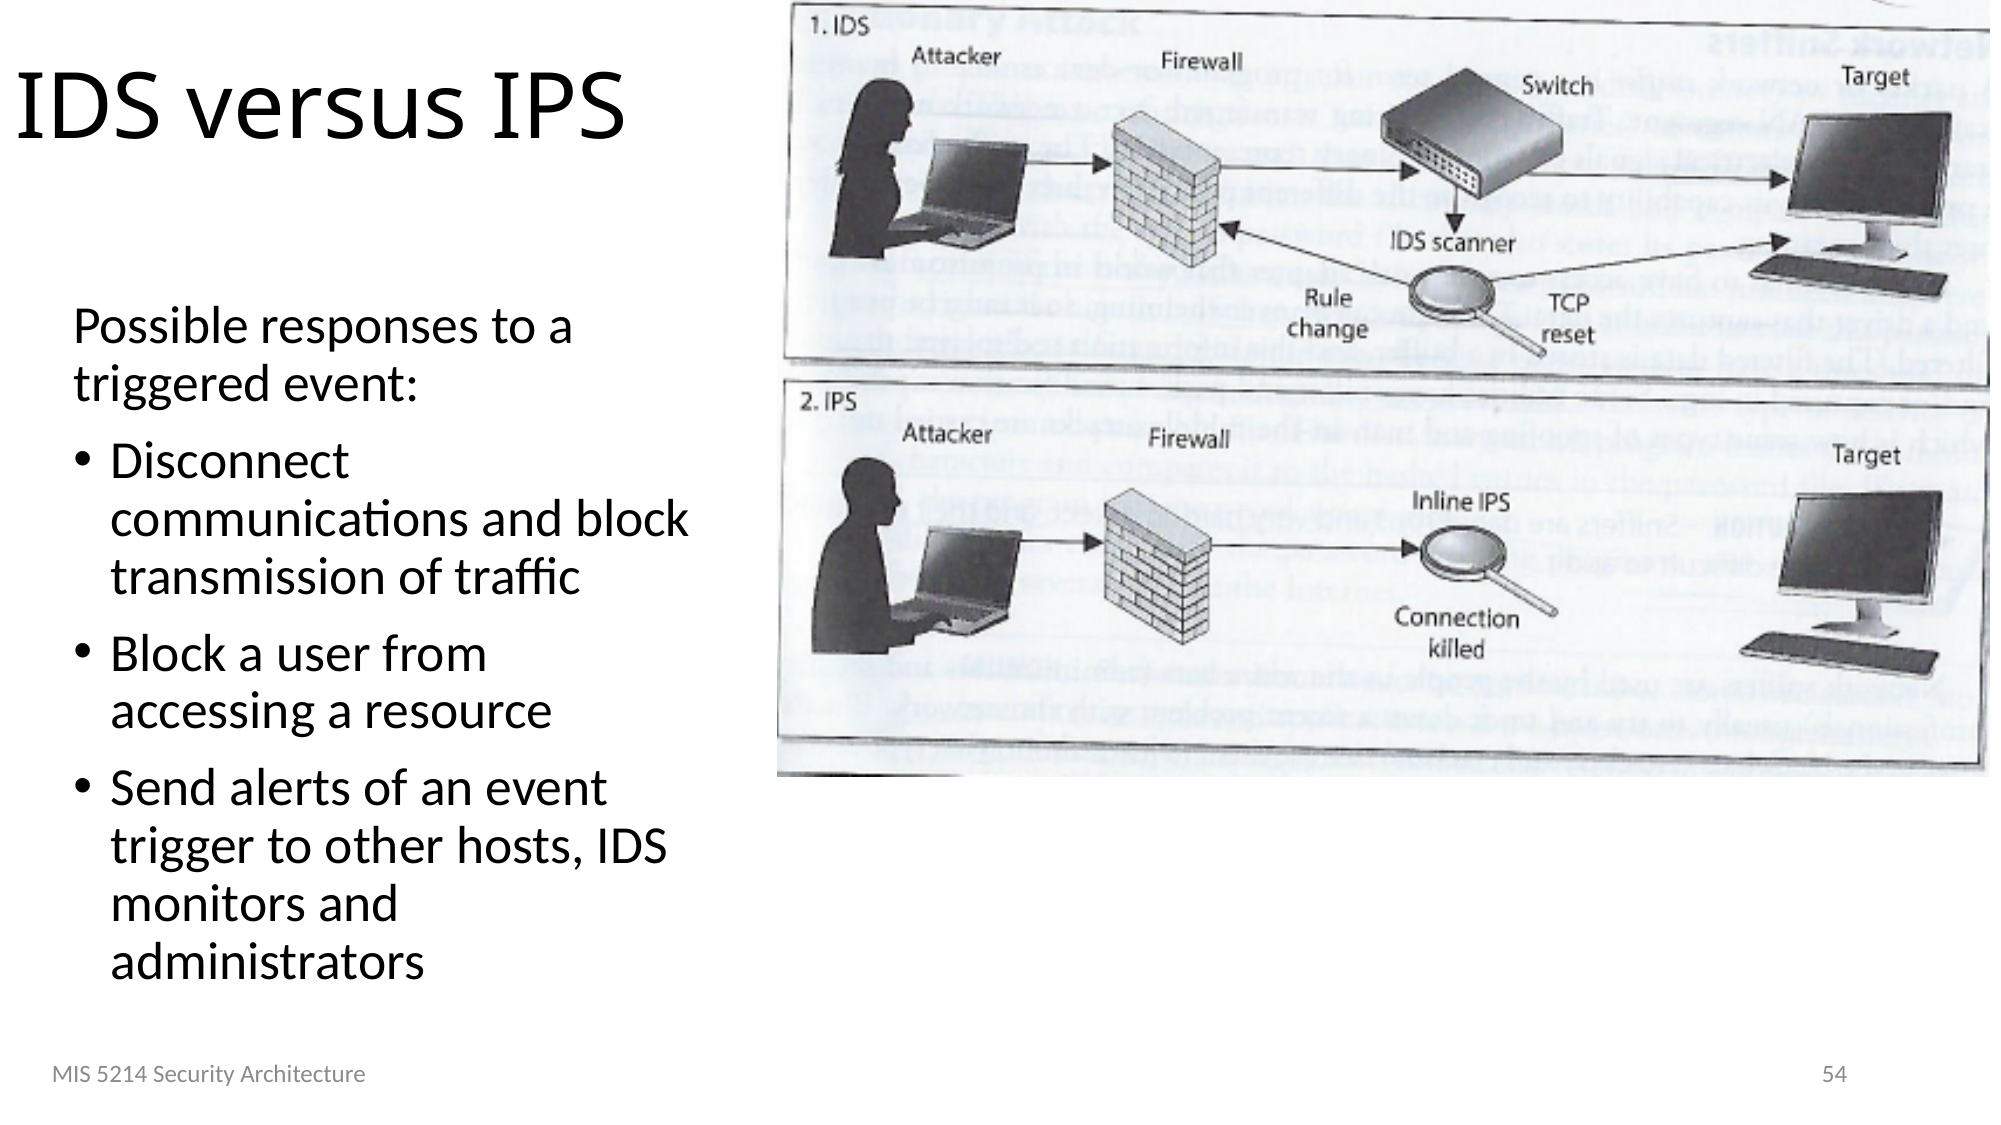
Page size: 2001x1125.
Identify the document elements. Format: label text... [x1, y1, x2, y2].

list Possible responses to a triggered event: Disconnect communications and block transmission of traffic Block a user from accessing a resource Send alerts of an event trigger to other hosts, IDS monitors and administrators [58, 289, 716, 1004]
picture [777, 0, 1990, 777]
slide_number 54 [1412, 1042, 1863, 1103]
title IDS versus IPS [0, 0, 777, 218]
footer MIS 5214 Security Architecture [36, 1042, 712, 1103]
